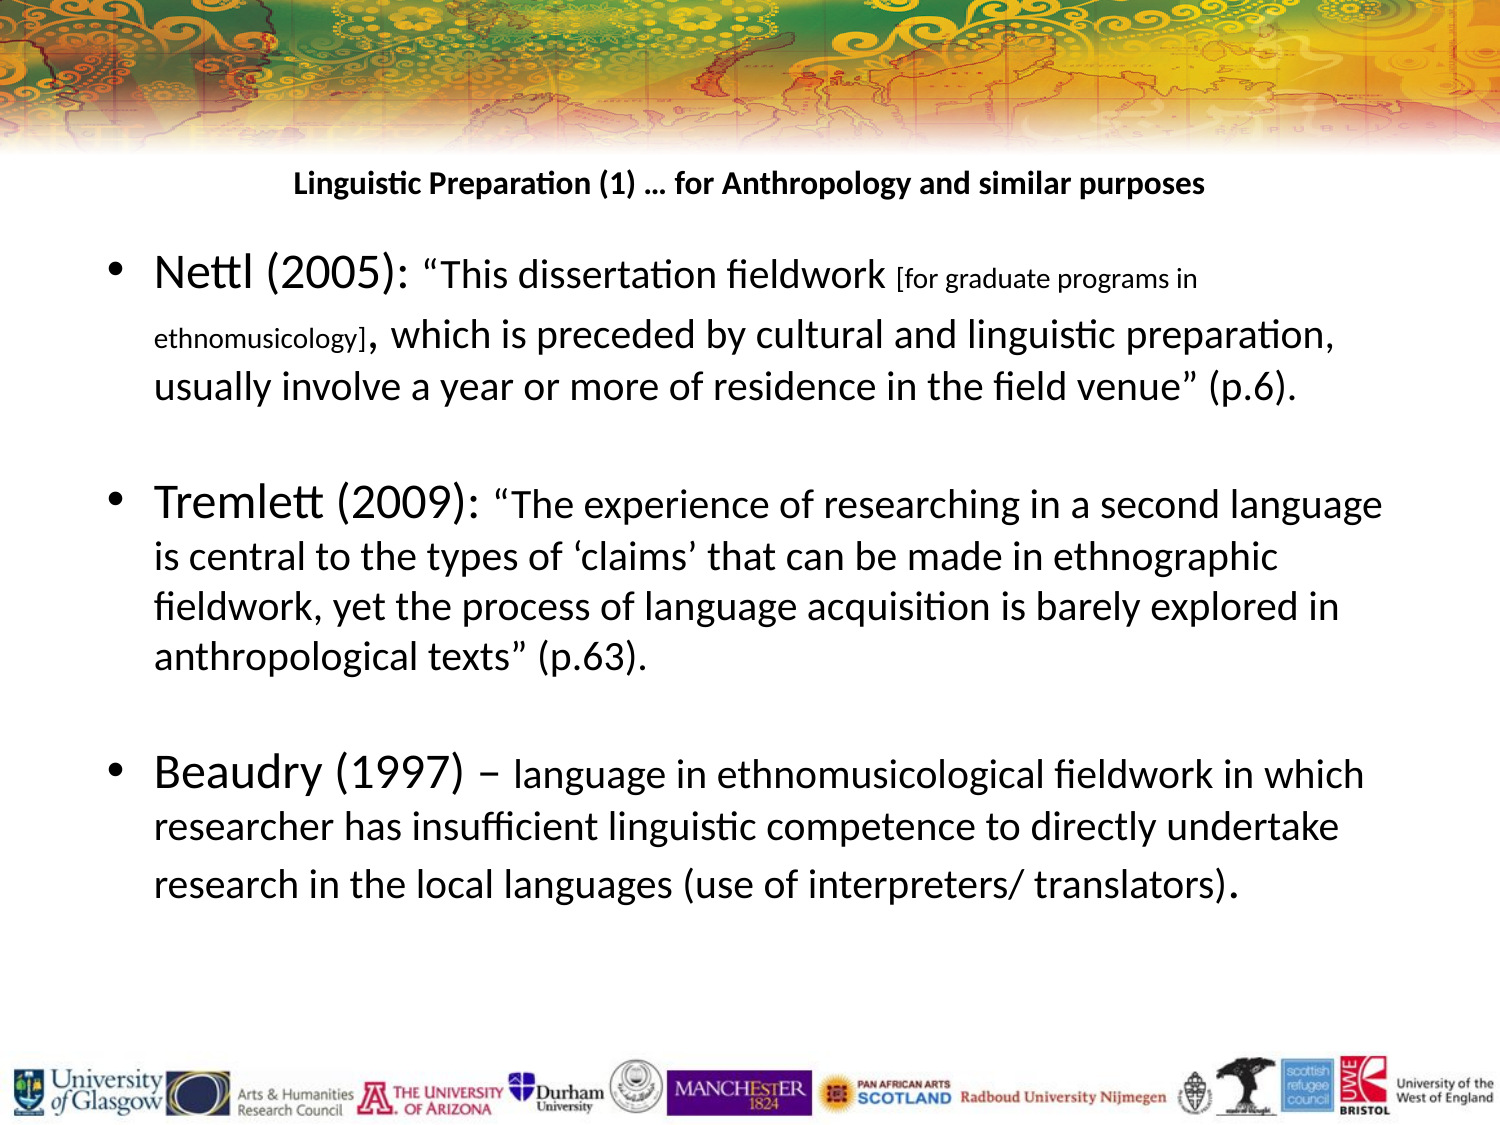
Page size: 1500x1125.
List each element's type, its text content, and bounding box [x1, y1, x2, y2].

text_box Nettl (2005): “This dissertation fieldwork [for graduate programs in ethnomusicology], which is preceded by cultural and linguistic preparation, usually involve a year or more of residence in the field venue” (p.6). Tremlett (2009): “The experience of researching in a second language is central to the types of ‘claims’ that can be made in ethnographic fieldwork, yet the process of language acquisition is barely explored in anthropological texts” (p.63). Beaudry (1997) – language in ethnomusicological fieldwork in which researcher has insufficient linguistic competence to directly undertake research in the local languages (use of interpreters/ translators). [92, 231, 1408, 917]
picture [0, 0, 1500, 155]
picture [0, 1050, 1500, 1125]
text_box Linguistic Preparation (1) … for Anthropology and similar purposes [135, 163, 1365, 209]
